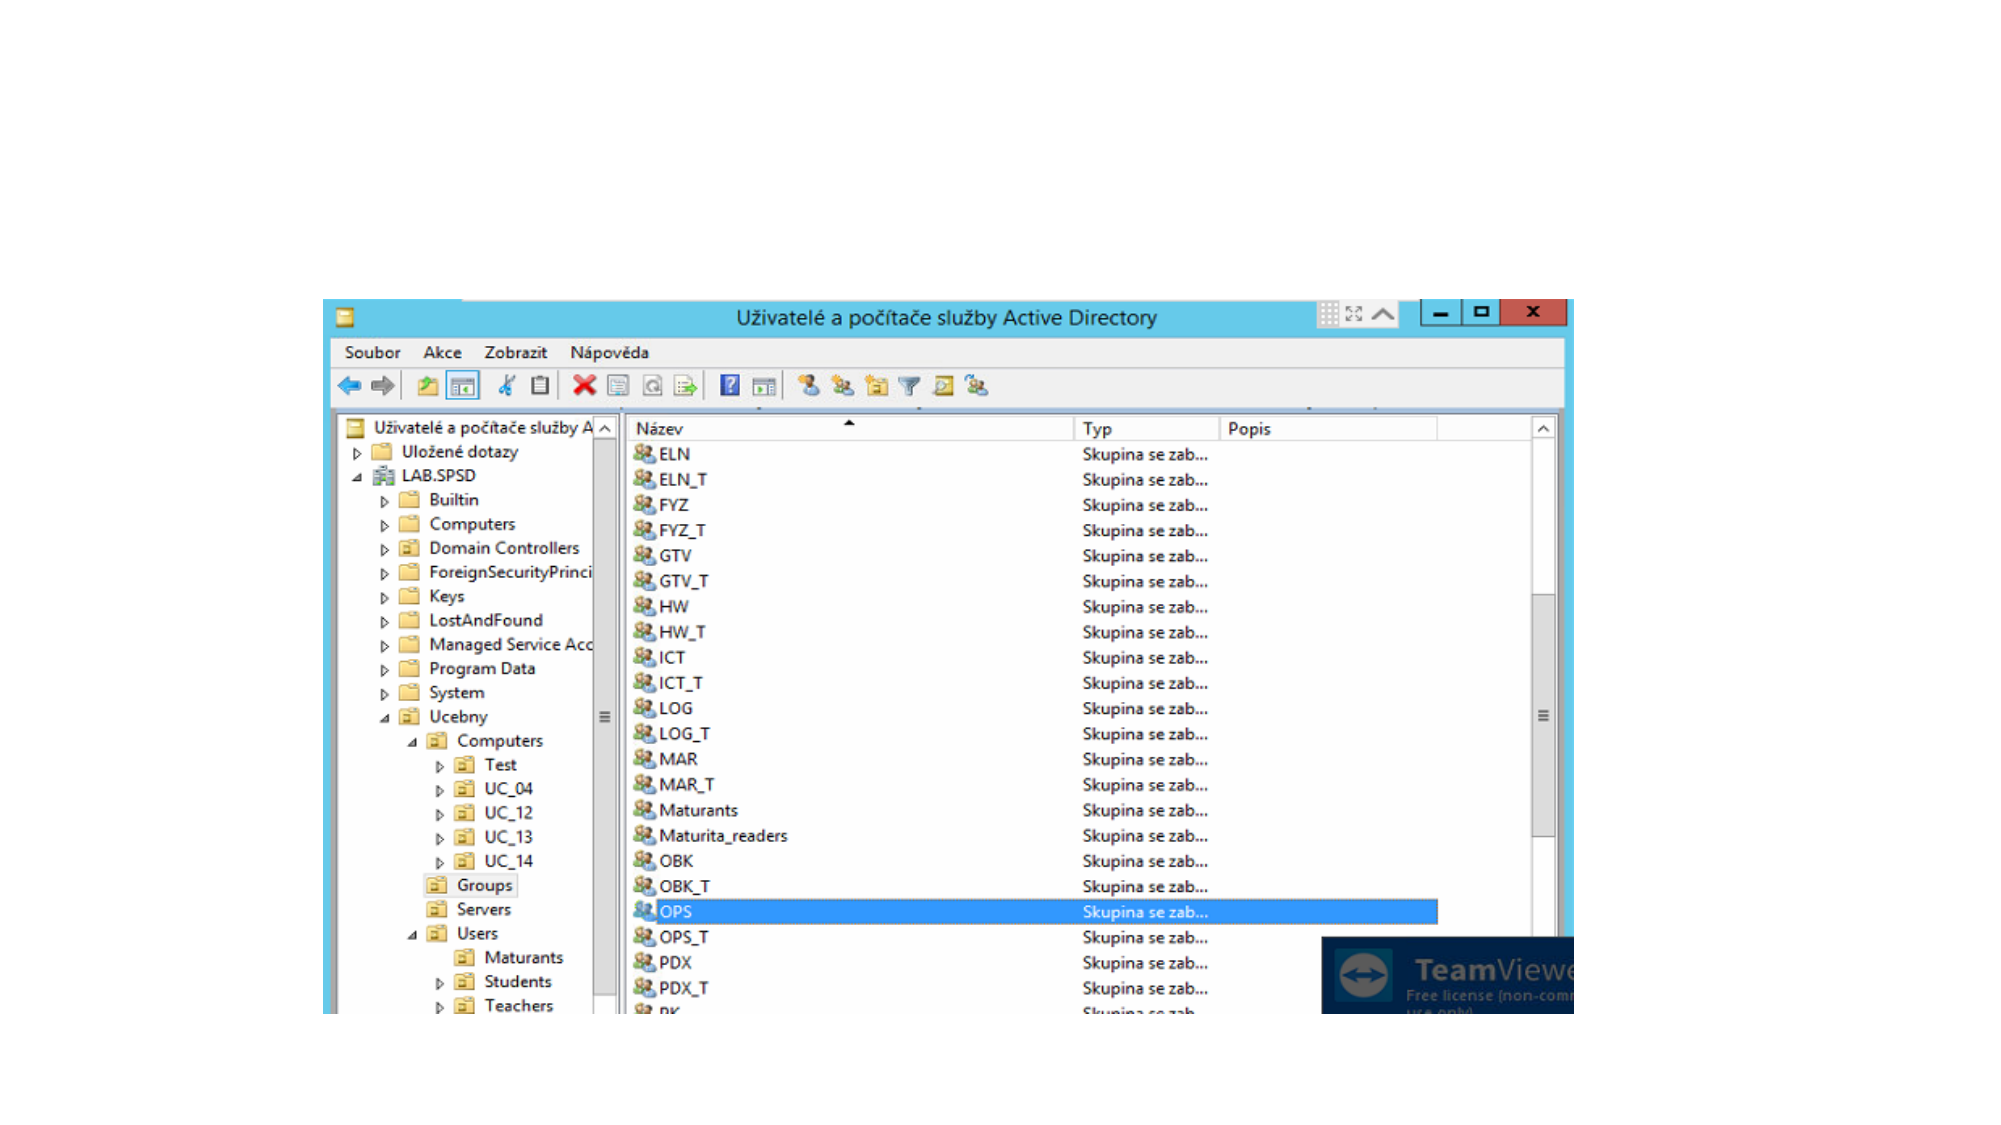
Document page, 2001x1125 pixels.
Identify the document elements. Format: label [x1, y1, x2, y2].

list [323, 299, 1574, 1014]
